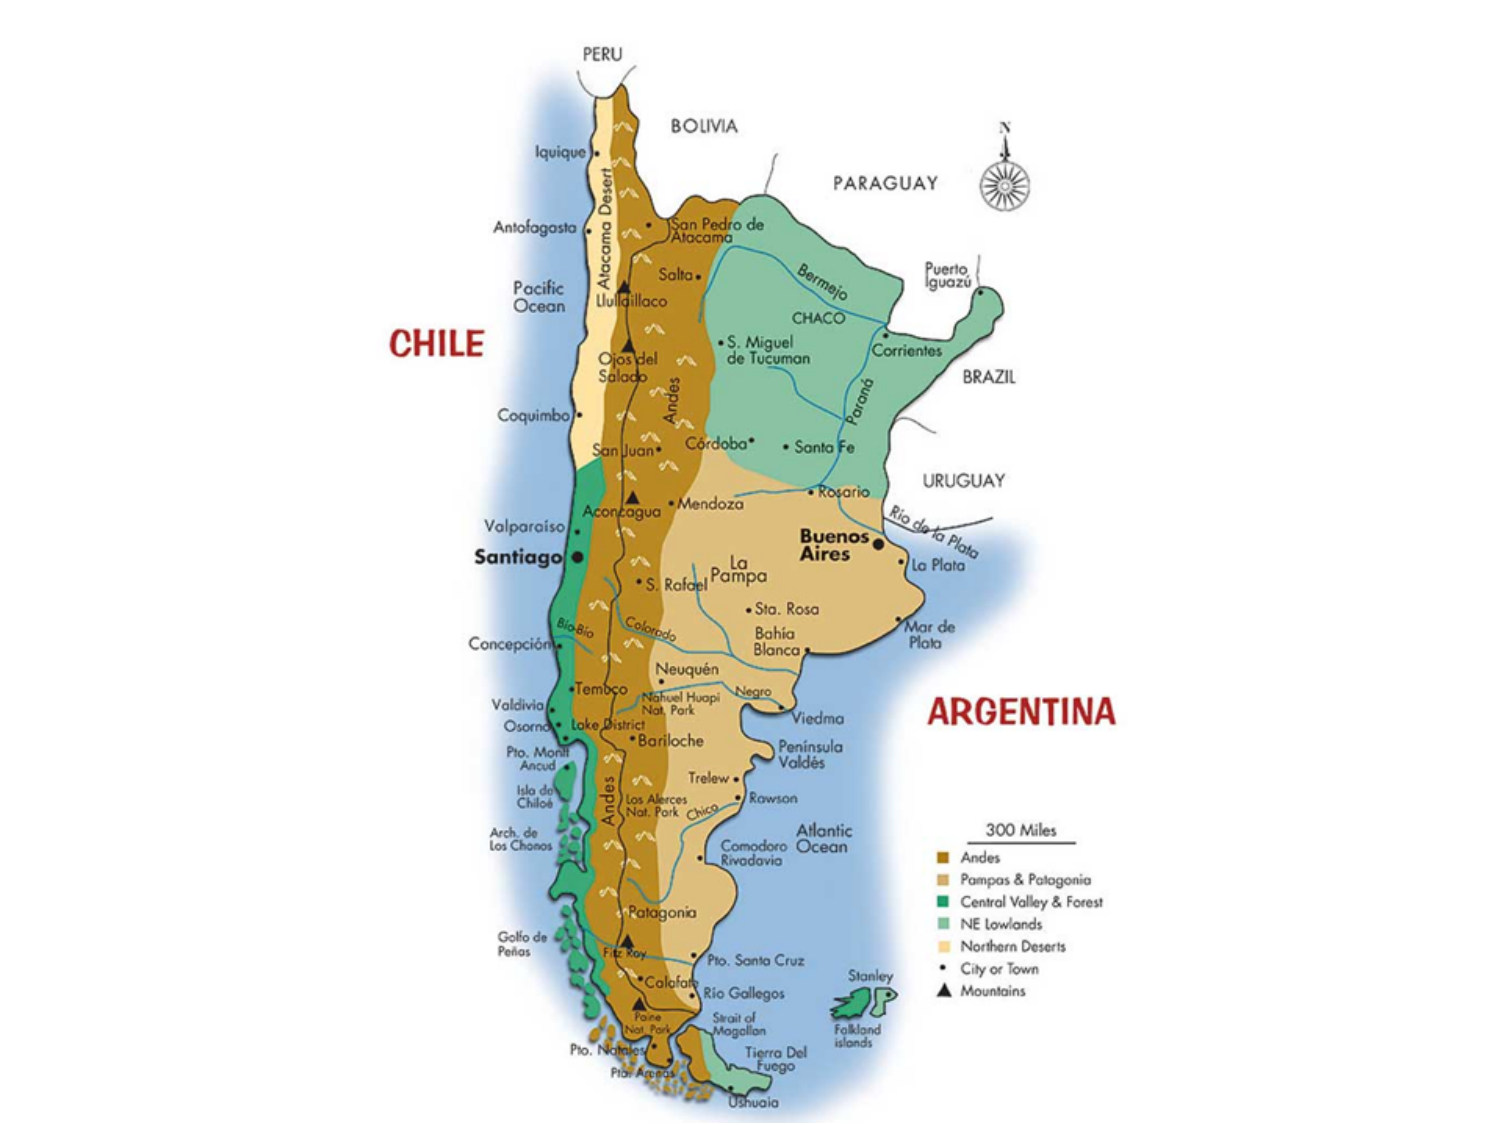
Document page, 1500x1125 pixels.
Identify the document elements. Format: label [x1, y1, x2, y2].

picture [351, 2, 1149, 1123]
